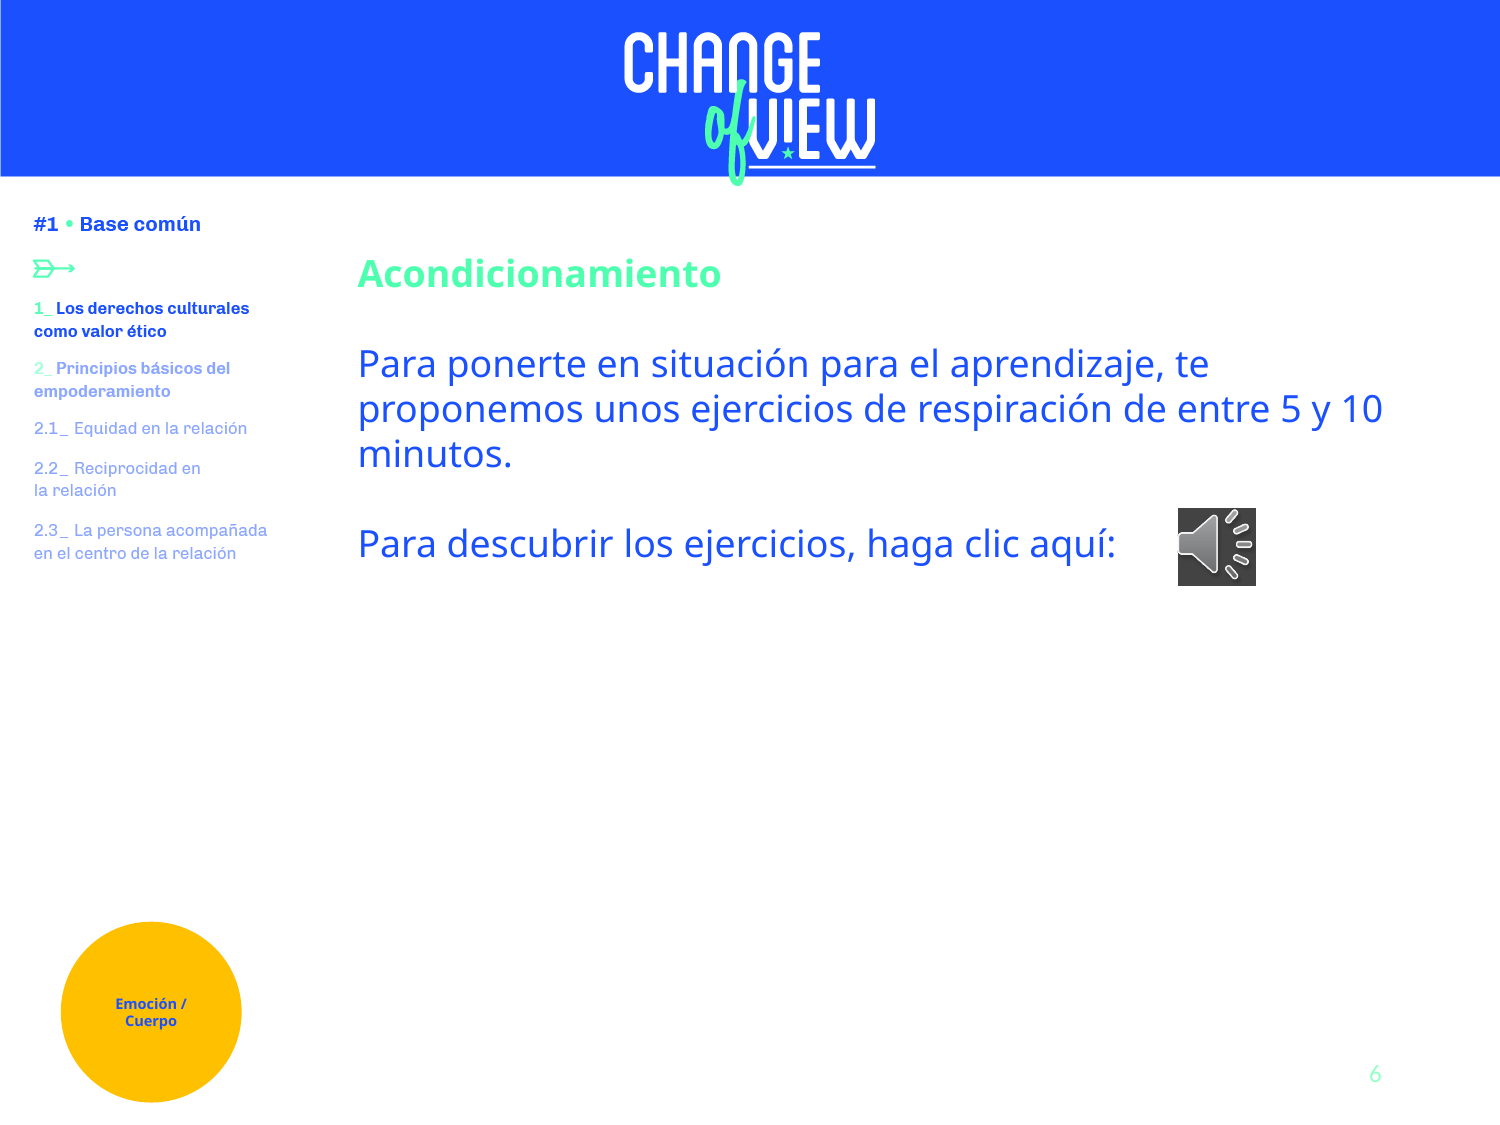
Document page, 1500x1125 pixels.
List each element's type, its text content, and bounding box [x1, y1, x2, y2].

slide_number 6 [1059, 1042, 1397, 1103]
text_box Acondicionamiento Para ponerte en situación para el aprendizaje, te proponemos unos ejercicios de respiración de entre 5 y 10 minutos. Para descubrir los ejercicios, haga clic aquí: [342, 242, 1456, 617]
picture [0, 0, 1500, 1125]
text_box Emoción / Cuerpo [59, 920, 243, 1104]
